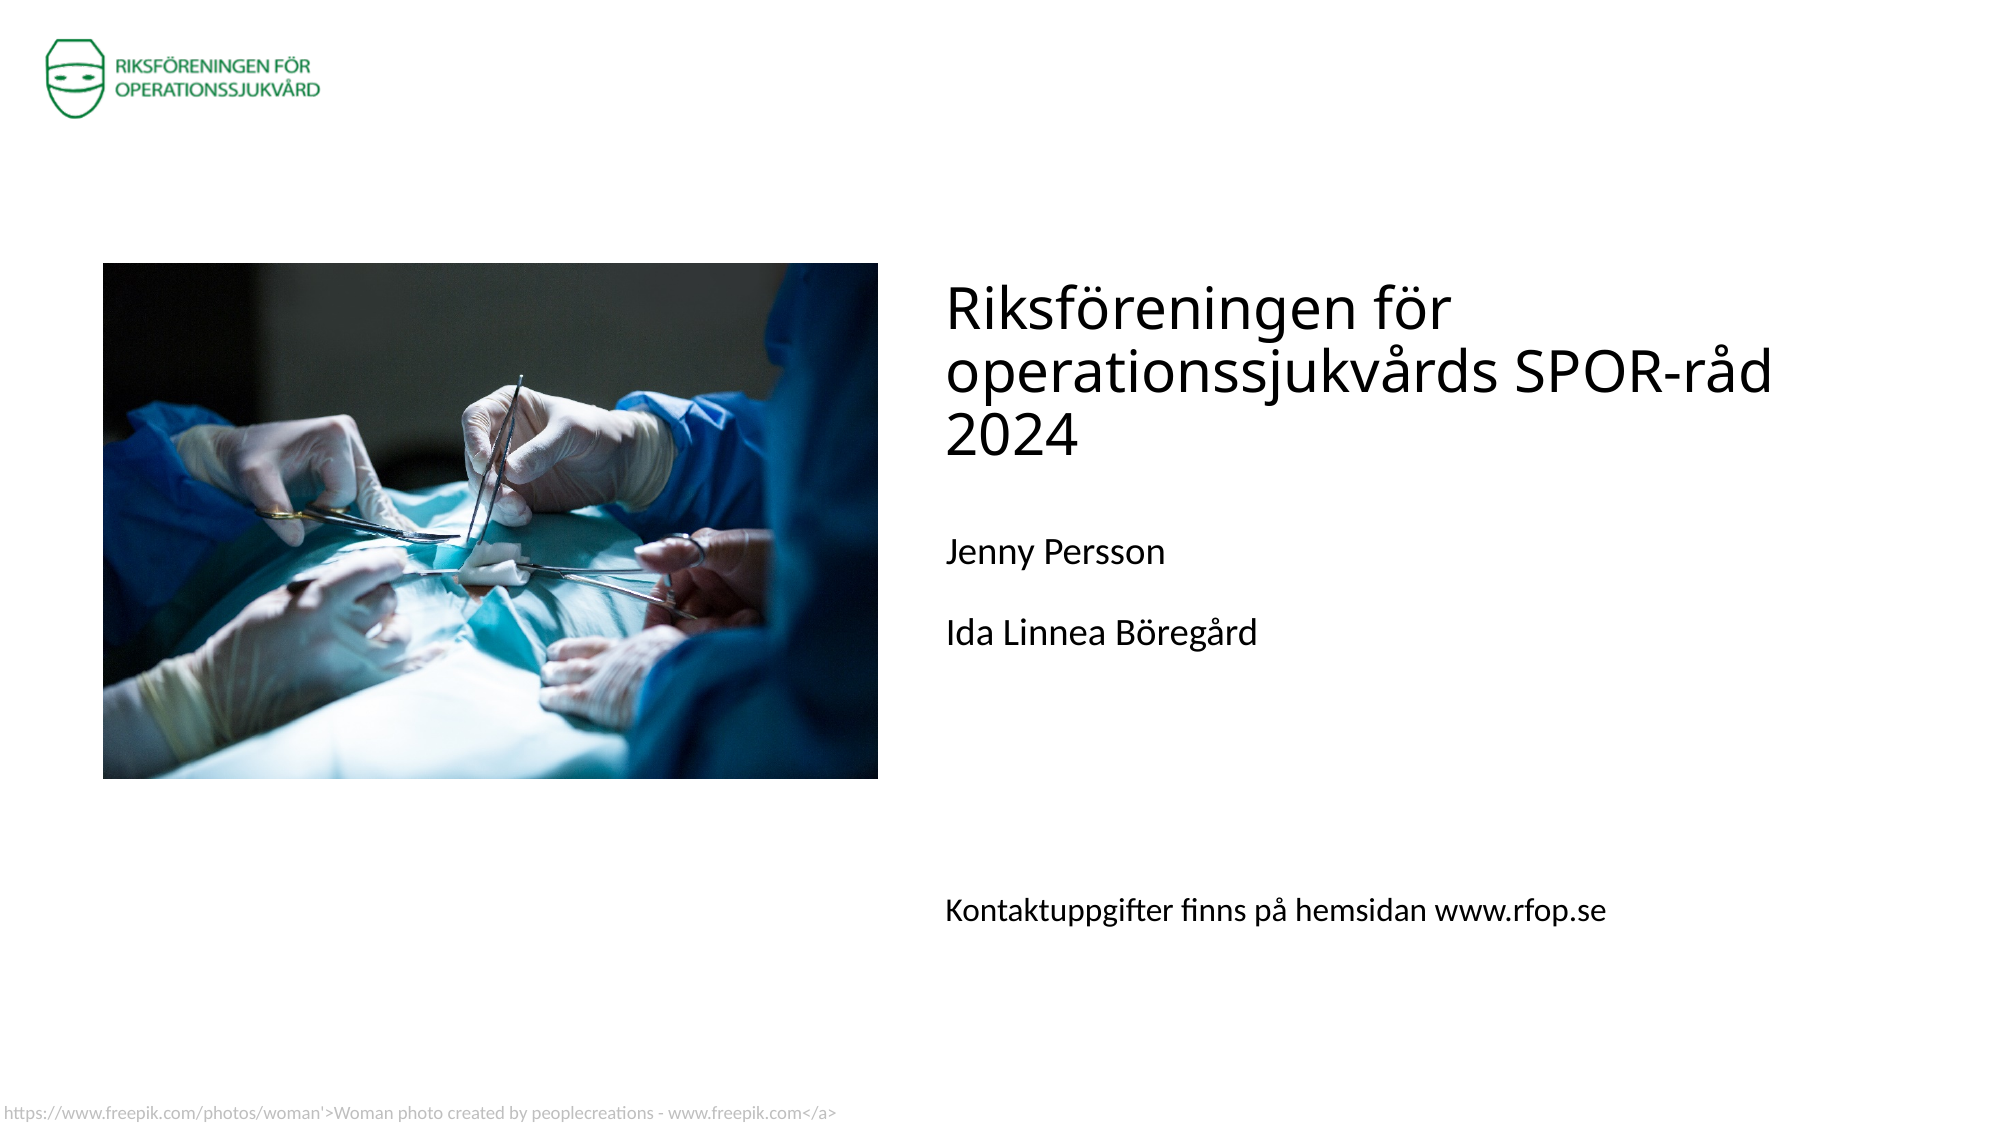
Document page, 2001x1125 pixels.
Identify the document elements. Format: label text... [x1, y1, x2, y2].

text_box Kontaktuppgifter finns på hemsidan www.rfop.se [930, 880, 1706, 936]
picture [43, 37, 349, 121]
picture [103, 263, 878, 780]
title Riksföreningen för operationssjukvårds SPOR-råd 2024 [930, 265, 1798, 483]
text_box https://www.freepik.com/photos/woman'>Woman photo created by peoplecreations - www.freepik.com</a> [0, 1093, 1093, 1125]
list Jenny Persson Ida Linnea Böregård [930, 515, 1684, 721]
